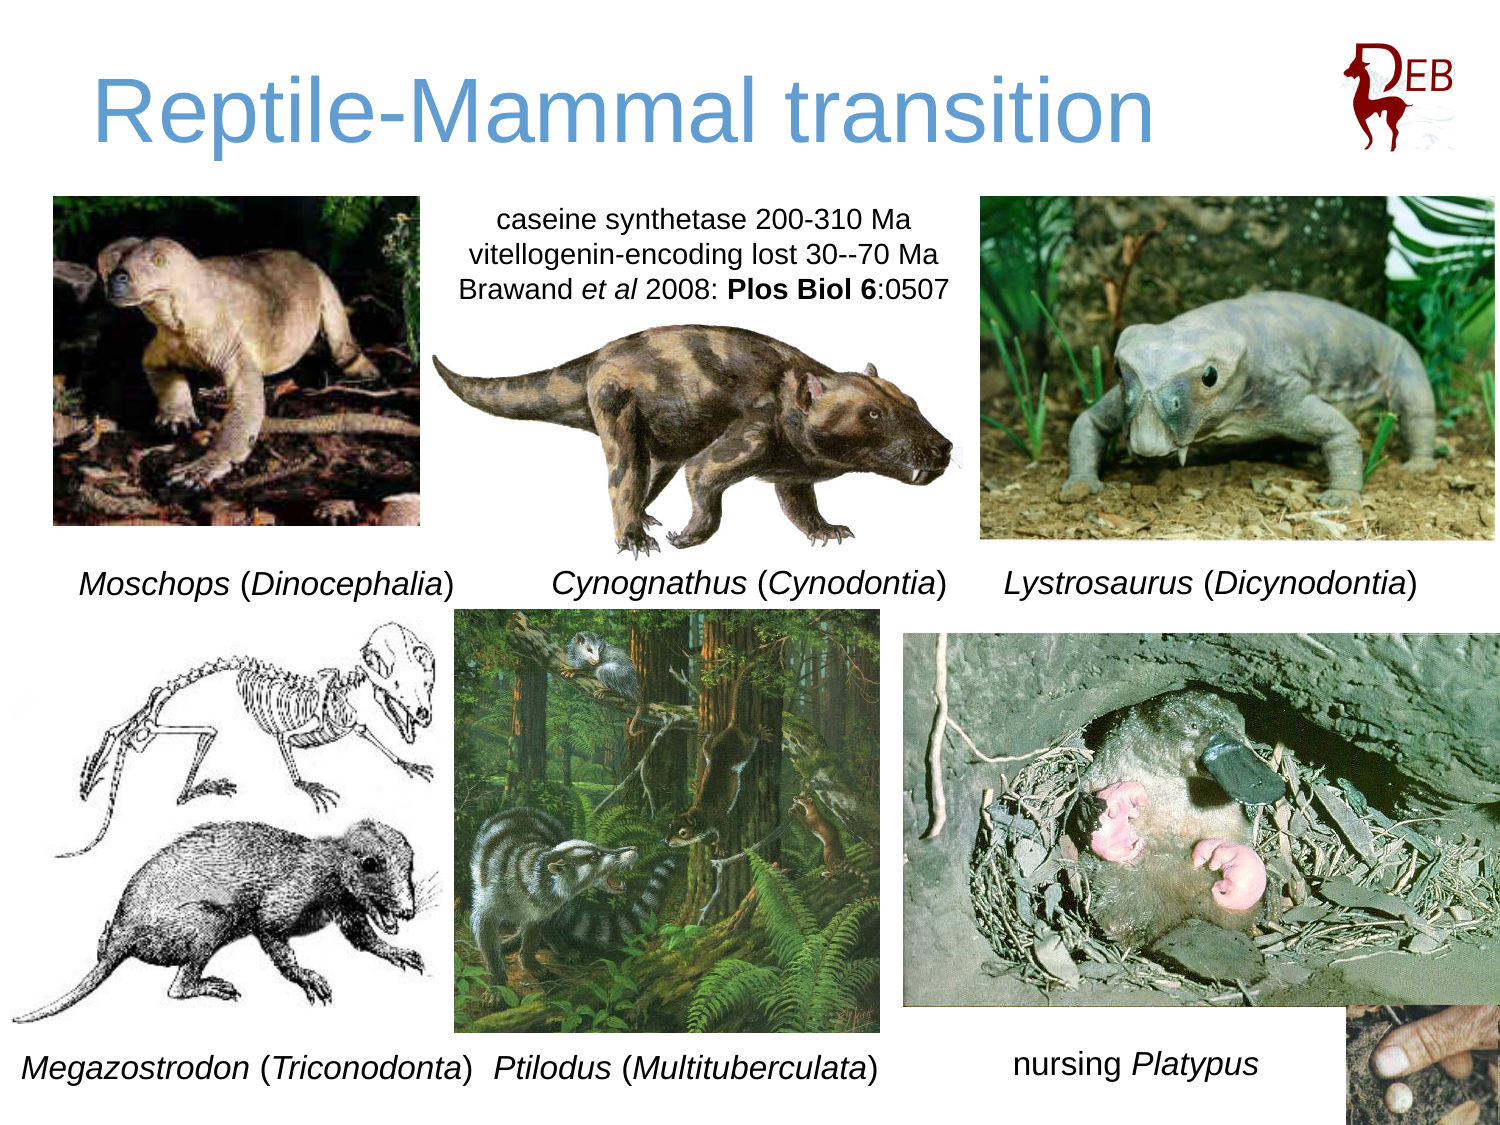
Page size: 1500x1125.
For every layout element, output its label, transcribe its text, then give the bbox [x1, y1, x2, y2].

text_box Megazostrodon (Triconodonta) [5, 1038, 478, 1094]
picture [9, 619, 444, 1024]
picture [1427, 34, 1455, 153]
picture [979, 196, 1495, 544]
picture [430, 314, 963, 563]
text_box Moschops (Dinocephalia) [63, 554, 470, 610]
text_box Cynognathus (Cynodontia) [536, 569, 963, 609]
picture [52, 196, 420, 526]
text_box nursing Platypus [998, 1034, 1275, 1090]
text_box Ptilodus (Multituberculata) [478, 1039, 903, 1094]
picture [454, 609, 881, 1033]
text_box Lystrosaurus (Dicynodontia) [988, 554, 1433, 609]
title Reptile-Mammal transition [76, 19, 1427, 207]
picture [903, 632, 1500, 1125]
text_box caseine synthetase 200-310 Ma vitellogenin-encoding lost 30--70 Ma Brawand et al 2008: Plos Biol 6:0507 [443, 192, 965, 313]
